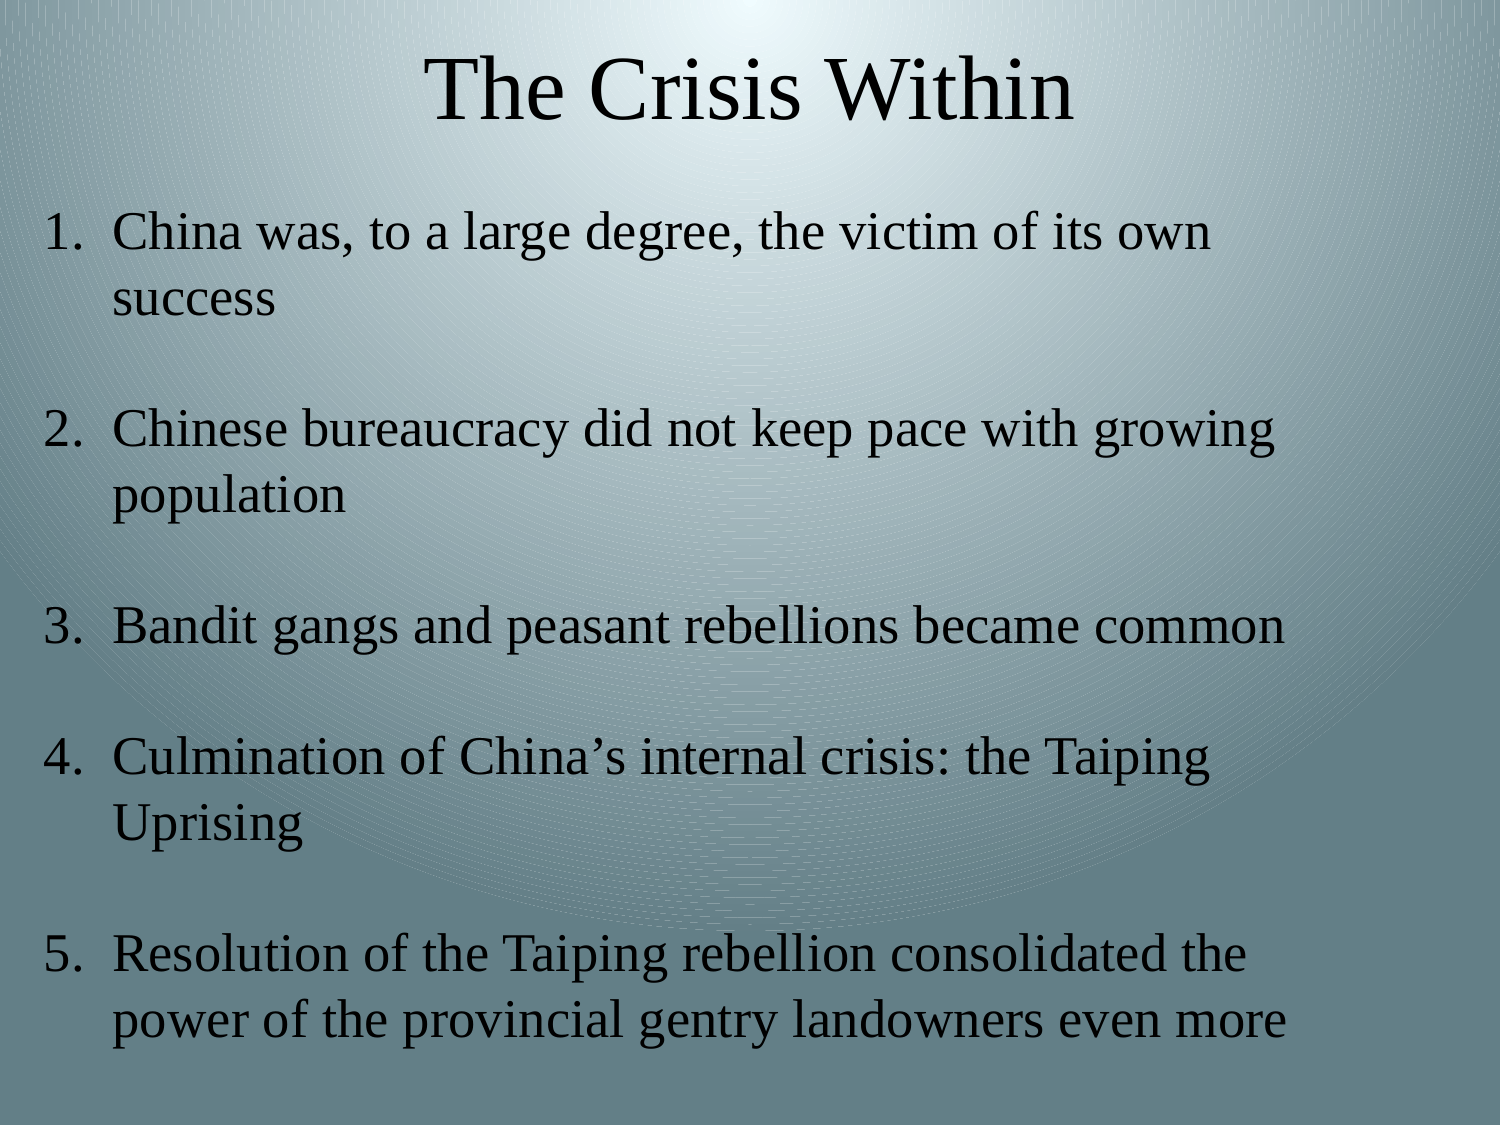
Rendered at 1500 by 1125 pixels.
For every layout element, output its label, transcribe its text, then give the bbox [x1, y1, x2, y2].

subtitle 1. China was, to a large degree, the victim of its own success 2. Chinese bureaucracy did not keep pace with growing population 3. Bandit gangs and peasant rebellions became common 4. Culmination of China’s internal crisis: the Taiping Uprising 5. Resolution of the Taiping rebellion consolidated the power of the provincial gentry landowners even more [0, 187, 1488, 1125]
title The Crisis Within [0, 0, 1500, 275]
